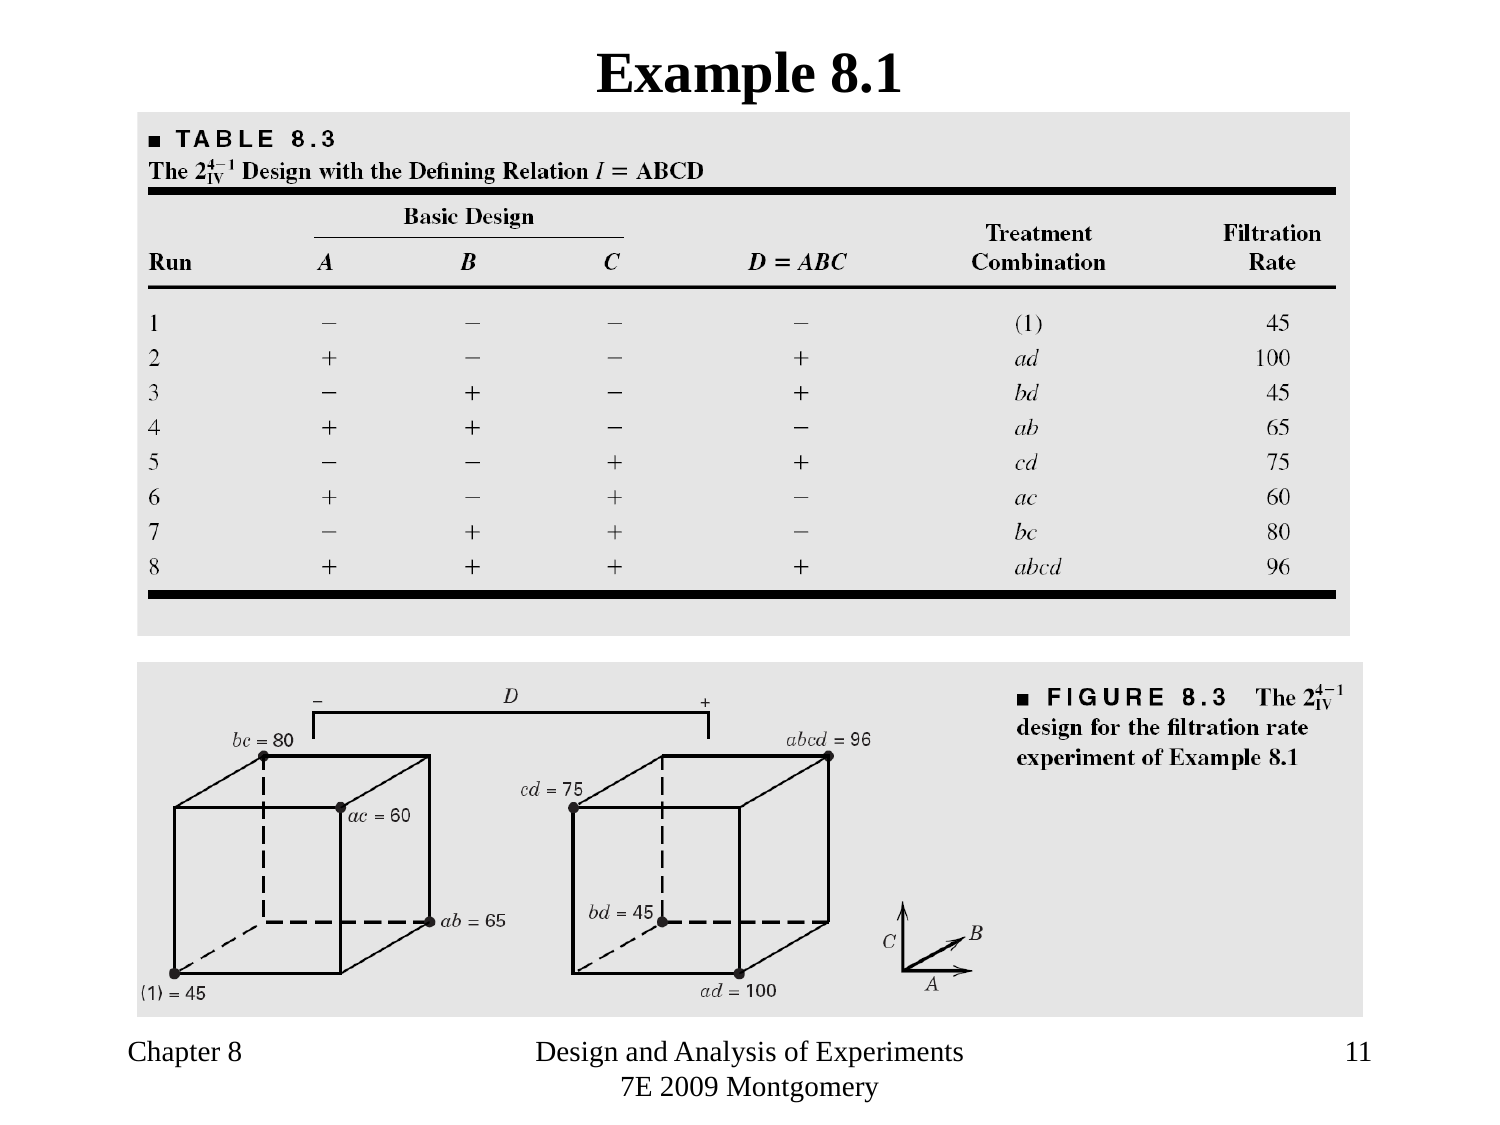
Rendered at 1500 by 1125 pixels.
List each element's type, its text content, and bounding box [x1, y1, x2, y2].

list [137, 662, 1363, 1017]
slide_number Chapter 8 [112, 1024, 426, 1101]
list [137, 112, 1351, 636]
slide_number 11 [1074, 1024, 1388, 1101]
title Example 8.1 [112, 12, 1388, 126]
footer Design and Analysis of Experiments 7E 2009 Montgomery [512, 1025, 988, 1101]
